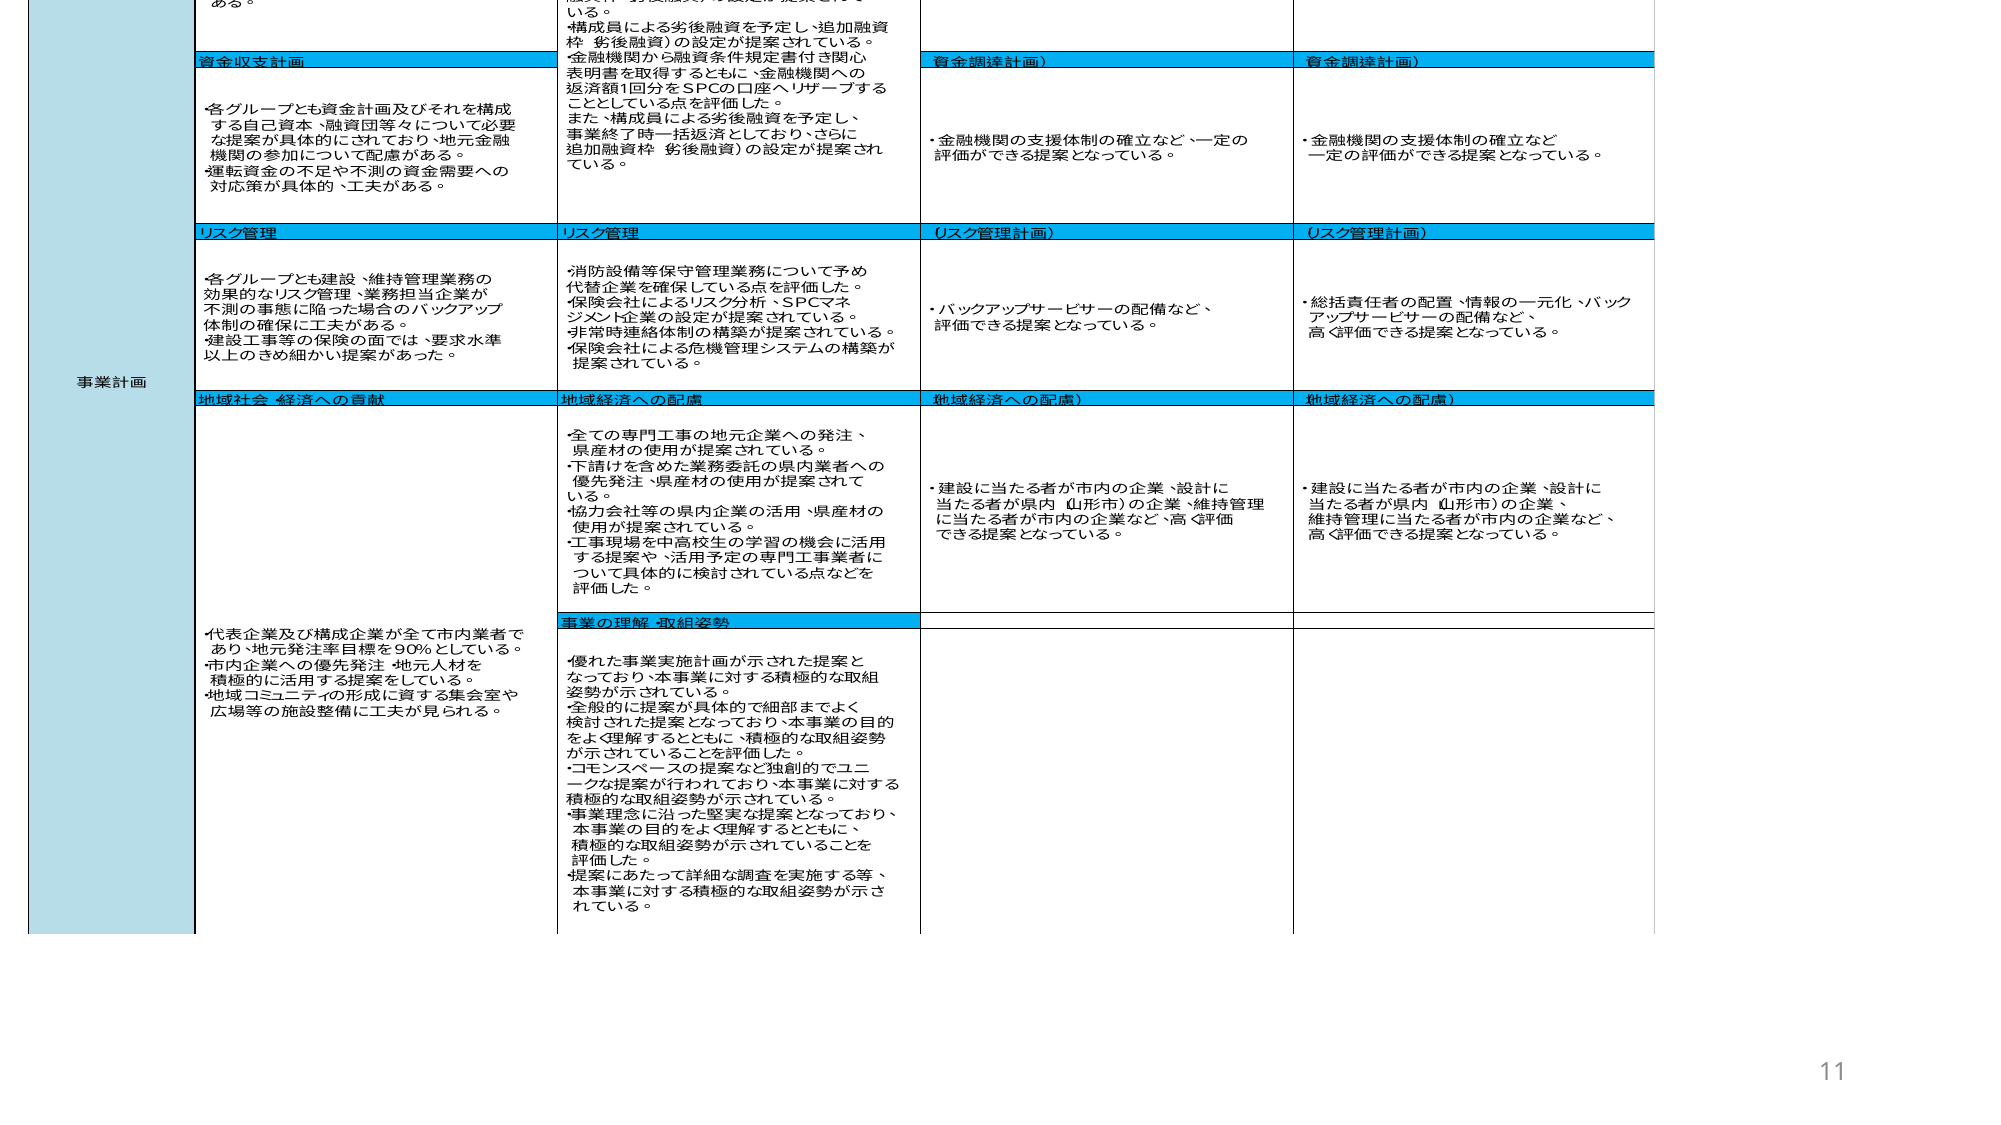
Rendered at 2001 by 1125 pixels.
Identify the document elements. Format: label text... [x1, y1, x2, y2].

picture [27, 0, 1655, 935]
slide_number 11 [1412, 1042, 1863, 1103]
